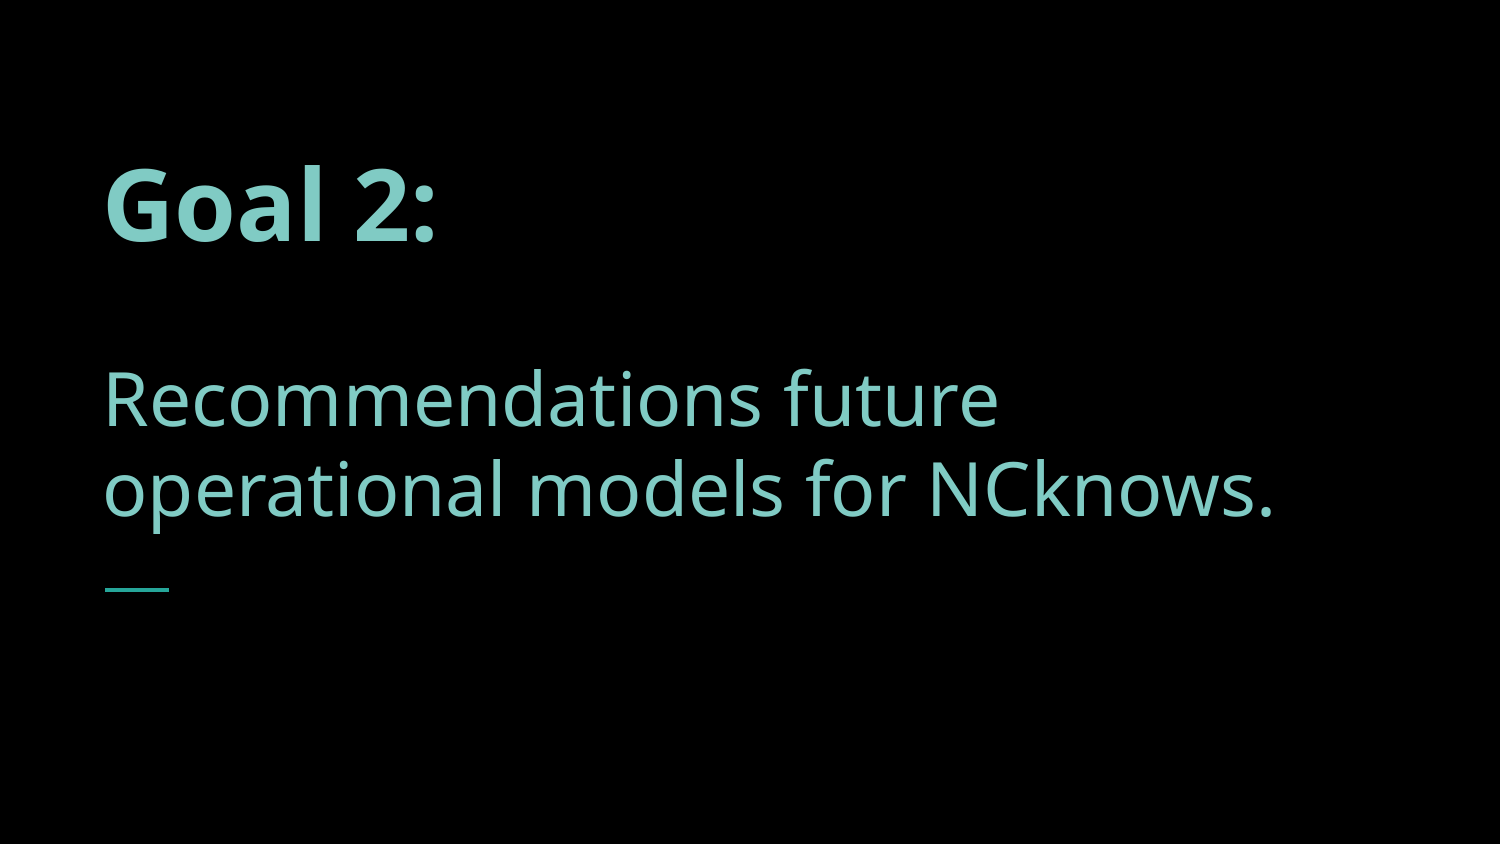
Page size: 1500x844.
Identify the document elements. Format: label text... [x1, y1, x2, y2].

title Goal 2: Recommendations future operational models for NCknows. [87, 246, 1420, 637]
